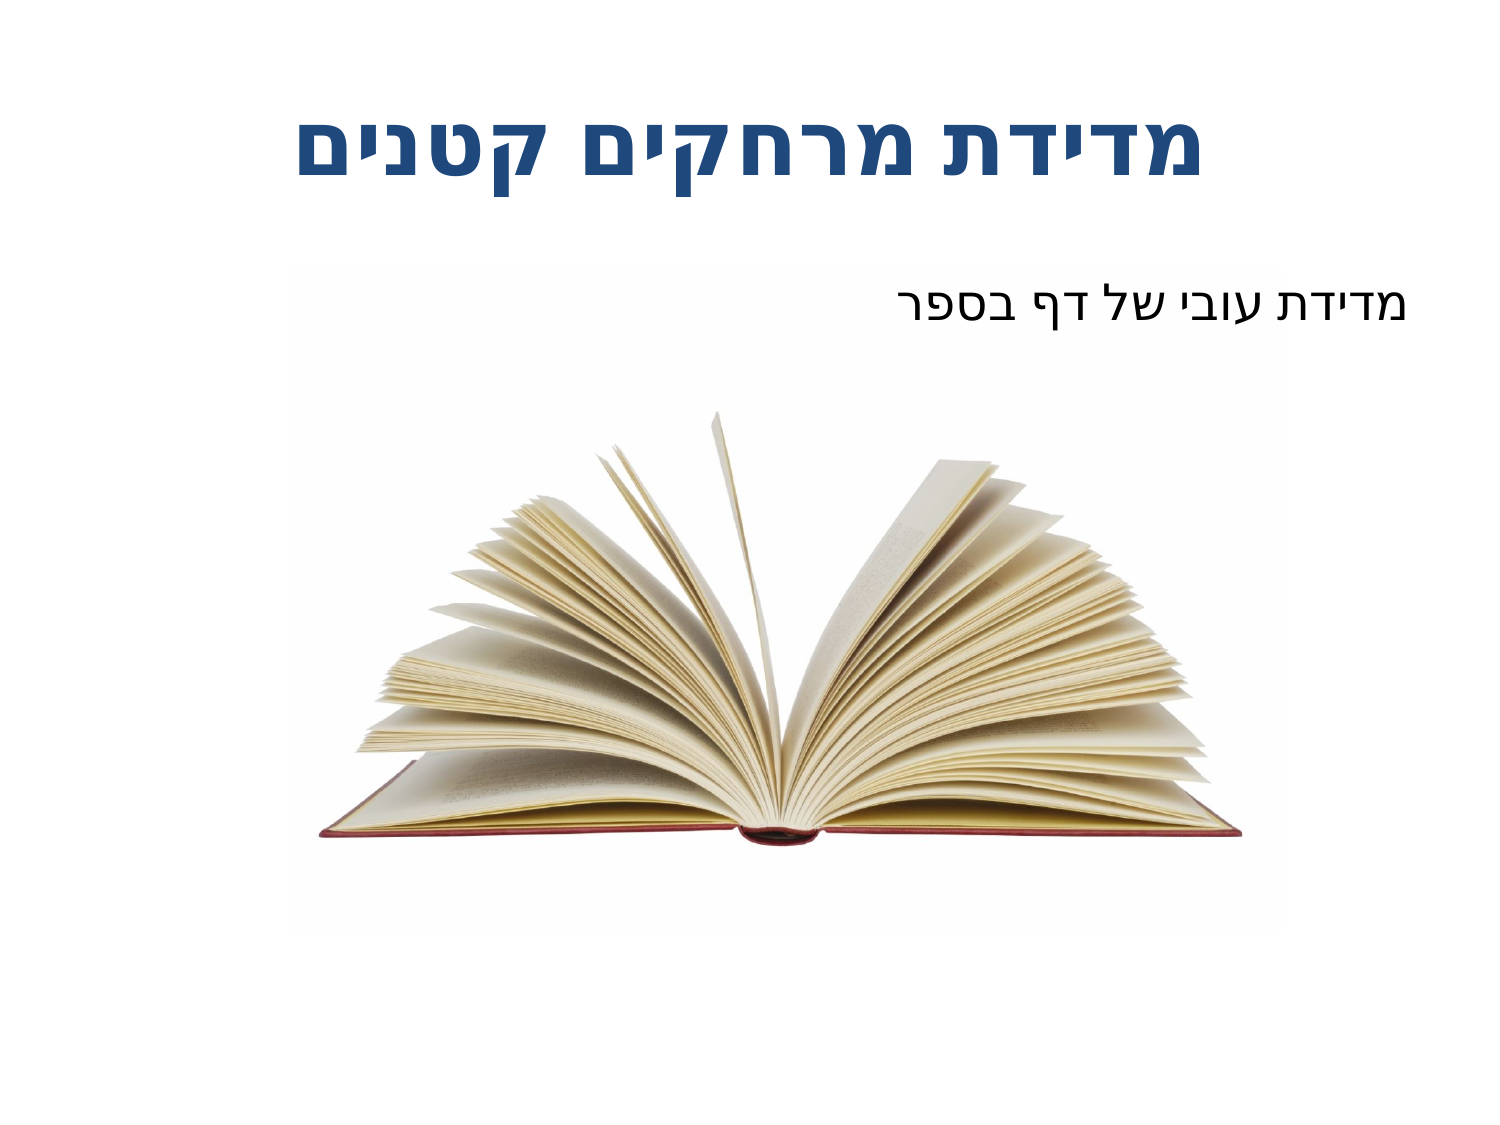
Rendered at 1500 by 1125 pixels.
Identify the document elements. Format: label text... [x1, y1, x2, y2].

picture [288, 266, 1282, 931]
title מדידת מרחקים קטנים [75, 45, 1425, 233]
list מדידת עובי של דף בספר [75, 262, 1425, 1005]
